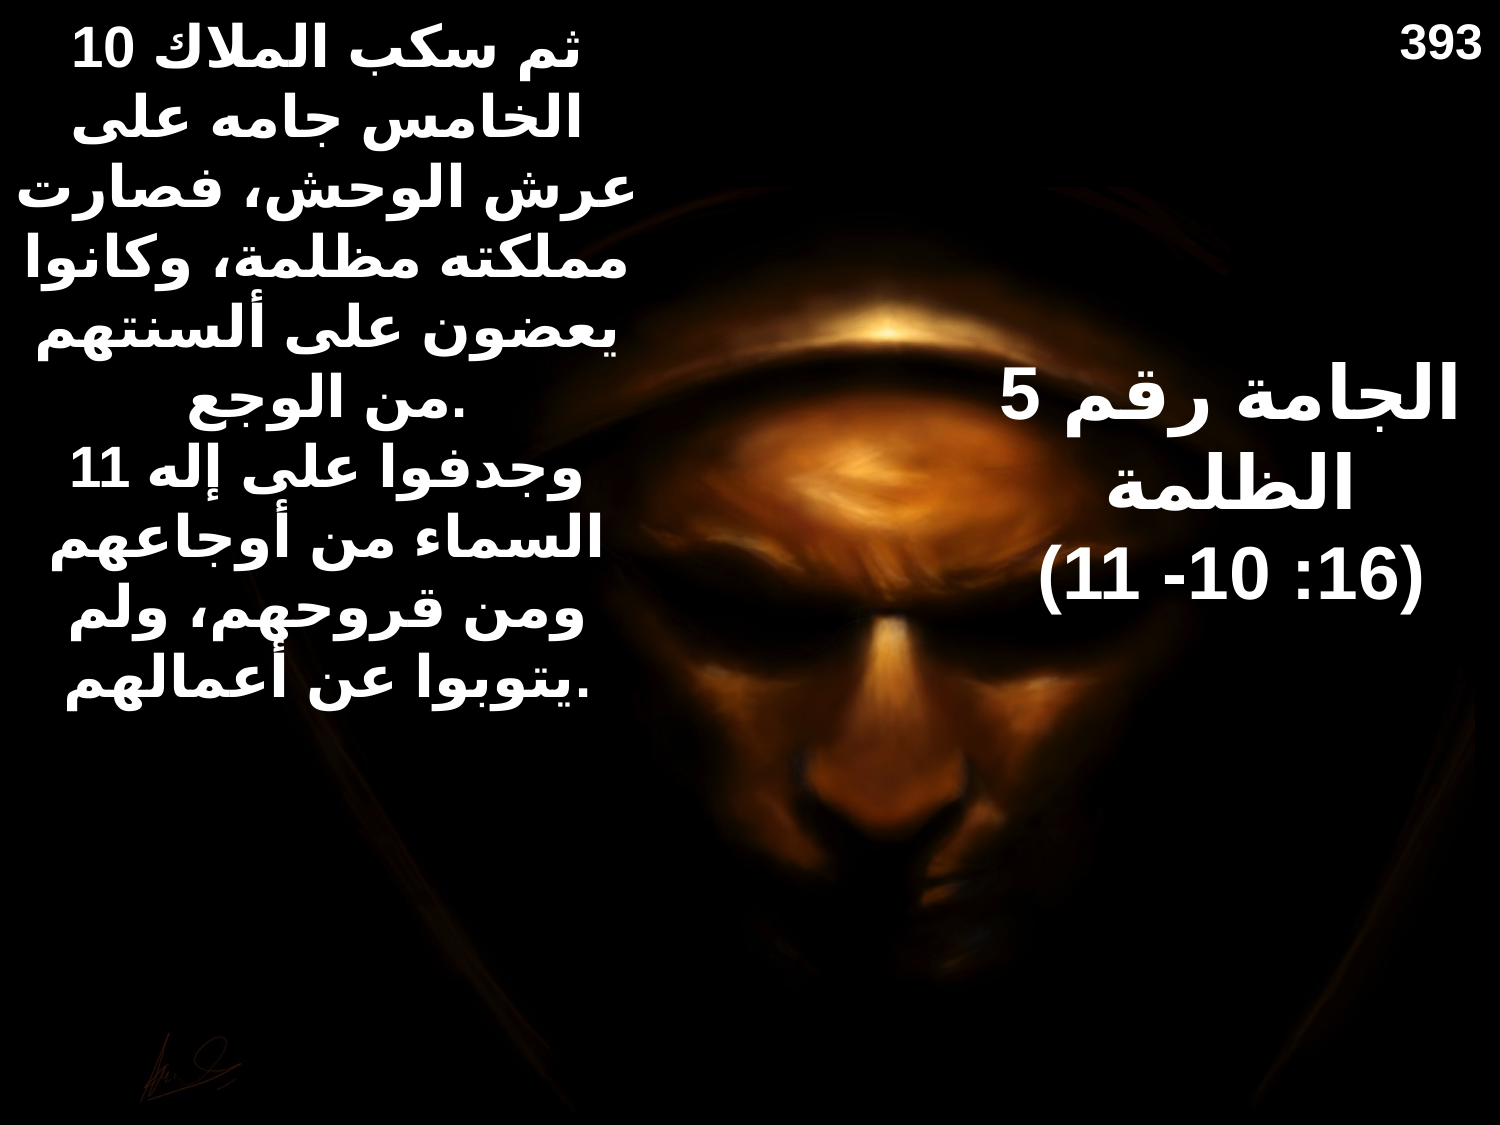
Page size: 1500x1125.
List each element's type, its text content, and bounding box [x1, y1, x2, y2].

title الجامة رقم 5 الظلمة (16: 10- 11) [962, 54, 1500, 905]
text_box 393 [1384, 2, 1498, 78]
picture [118, 187, 1476, 1125]
text_box 10 ثم سكب الملاك الخامس جامه على عرش الوحش، فصارت مملكته مظلمة، وكانوا يعضون على ألسنتهم من الوجع. 11 وجدفوا على إله السماء من أوجاعهم ومن قروحهم، ولم يتوبوا عن أعمالهم. [0, 2, 655, 1125]
